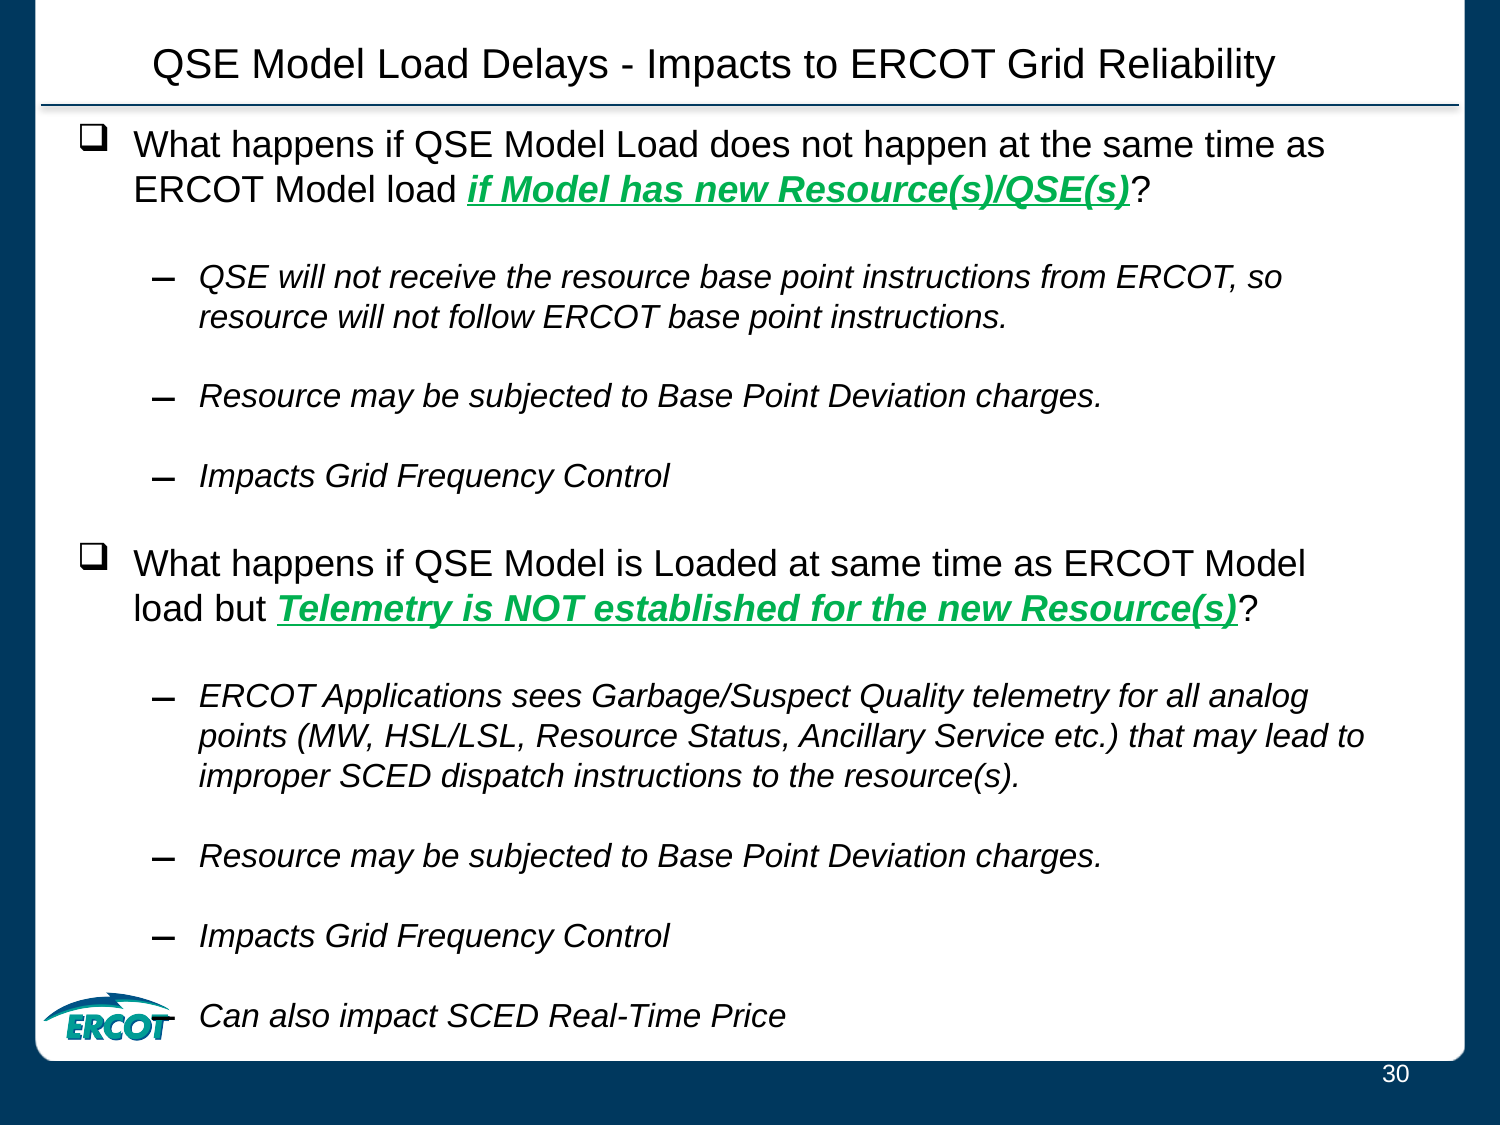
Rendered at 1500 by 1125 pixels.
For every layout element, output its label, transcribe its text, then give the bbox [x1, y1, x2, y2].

text_box QSE Model Load Delays - Impacts to ERCOT Grid Reliability [62, 4, 1313, 95]
text_box What happens if QSE Model Load does not happen at the same time as ERCOT Model load if Model has new Resource(s)/QSE(s)? QSE will not receive the resource base point instructions from ERCOT, so resource will not follow ERCOT base point instructions. Resource may be subjected to Base Point Deviation charges. Impacts Grid Frequency Control What happens if QSE Model is Loaded at same time as ERCOT Model load but Telemetry is NOT established for the new Resource(s)? ERCOT Applications sees Garbage/Suspect Quality telemetry for all analog points (MW, HSL/LSL, Resource Status, Ancillary Service etc.) that may lead to improper SCED dispatch instructions to the resource(s). Resource may be subjected to Base Point Deviation charges. Impacts Grid Frequency Control Can also impact SCED Real-Time Price [62, 112, 1385, 1041]
slide_number 30 [1074, 1042, 1425, 1103]
picture [40, 988, 175, 1045]
